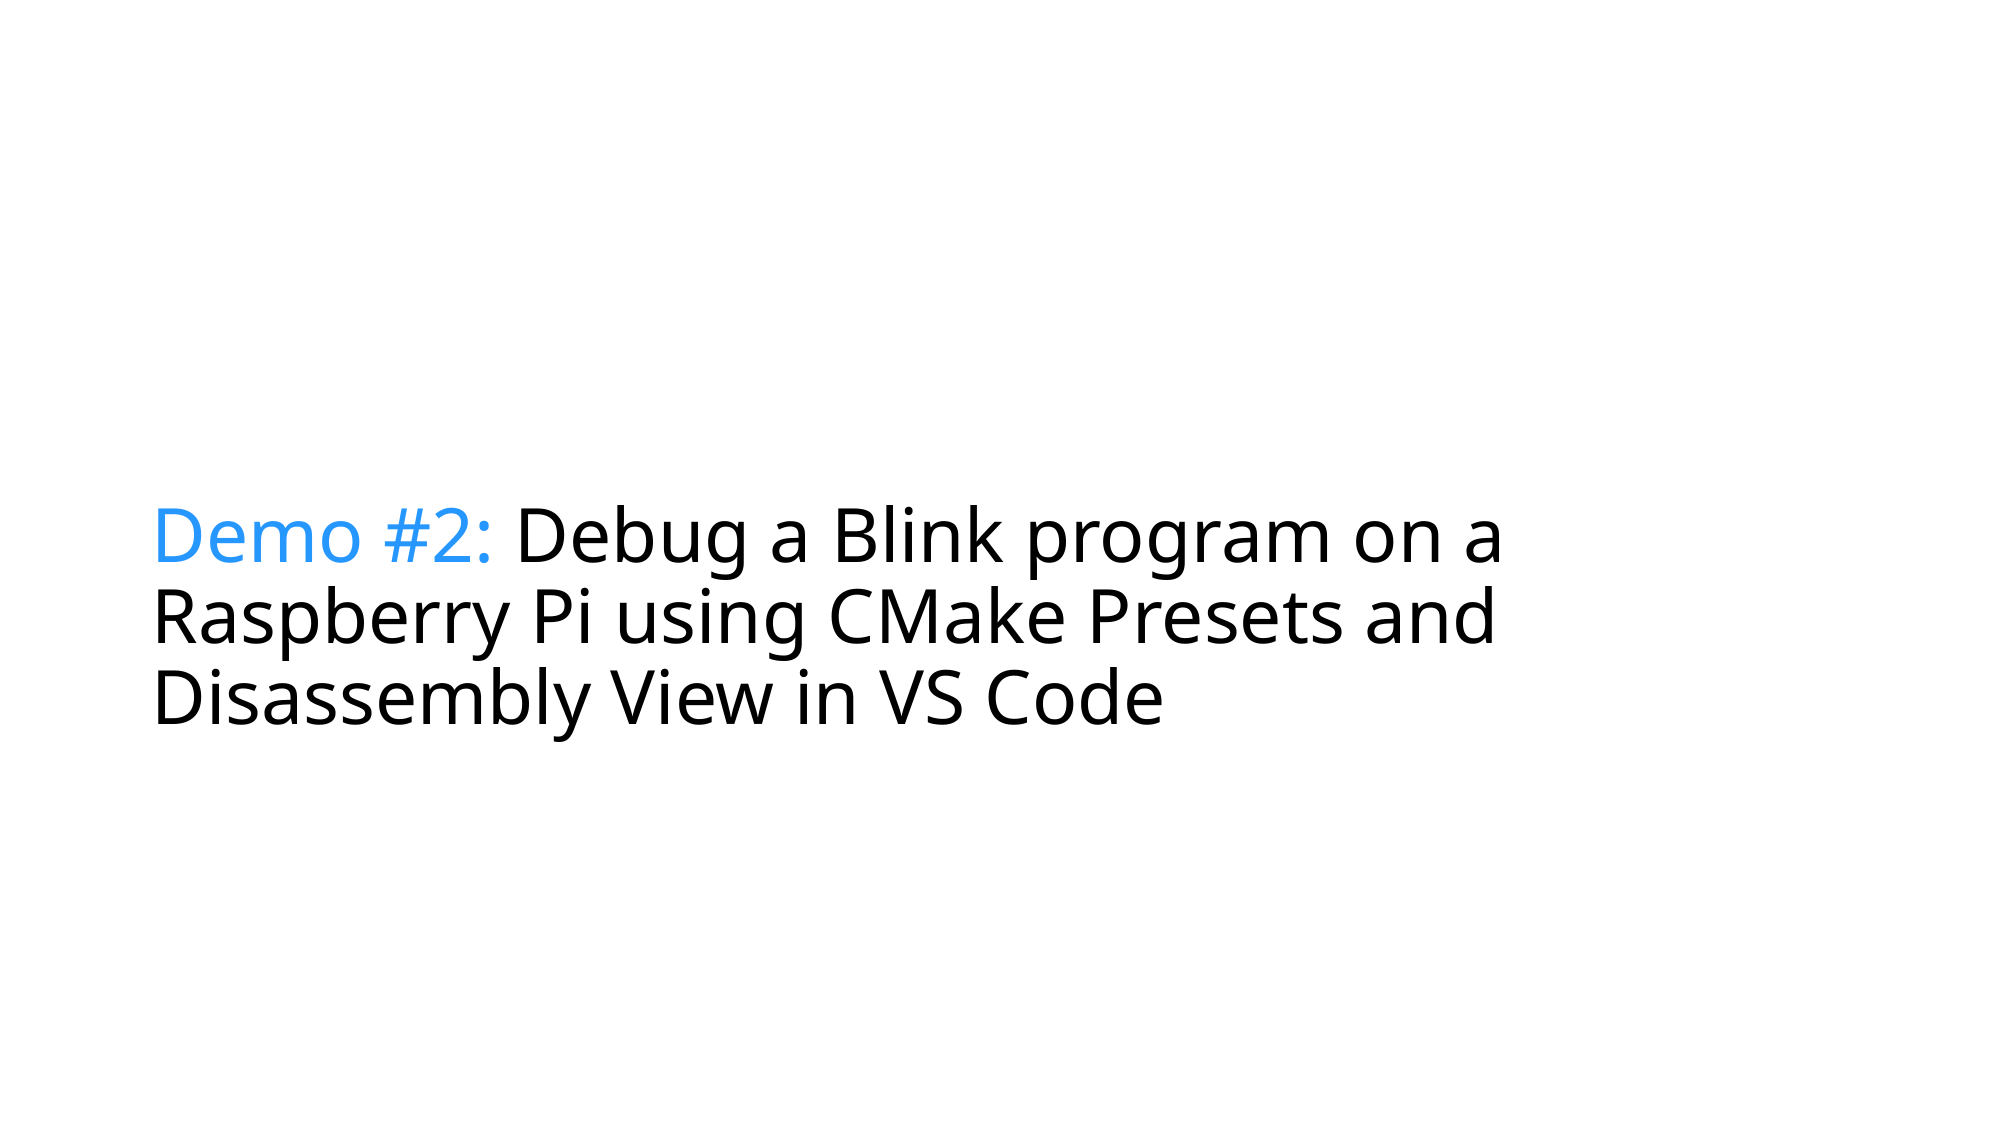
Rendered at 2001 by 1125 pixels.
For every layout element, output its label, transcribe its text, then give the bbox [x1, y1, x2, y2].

title Demo #2: Debug a Blink program on a Raspberry Pi using CMake Presets and Disassembly View in VS Code [136, 280, 1862, 749]
